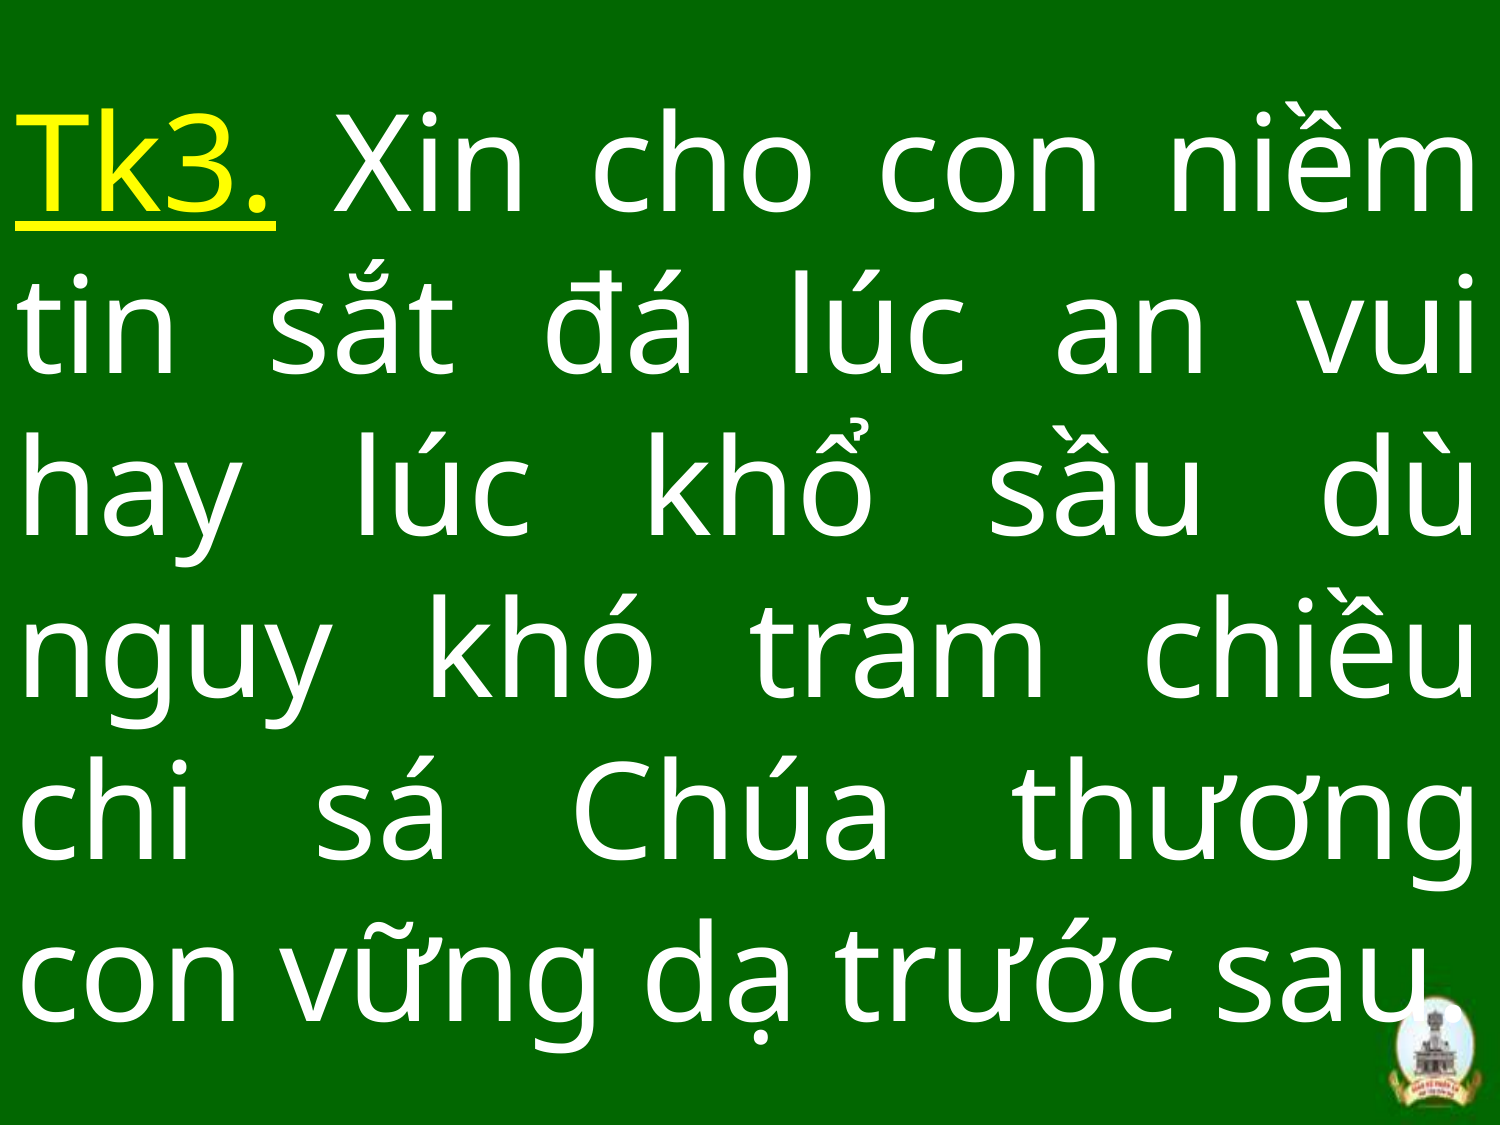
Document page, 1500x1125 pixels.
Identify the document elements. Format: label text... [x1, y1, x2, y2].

title Tk3. Xin cho con niềm tin sắt đá lúc an vui hay lúc khổ sầu dù nguy khó trăm chiều chi sá Chúa thương con vững dạ trước sau. [0, 0, 1500, 1125]
